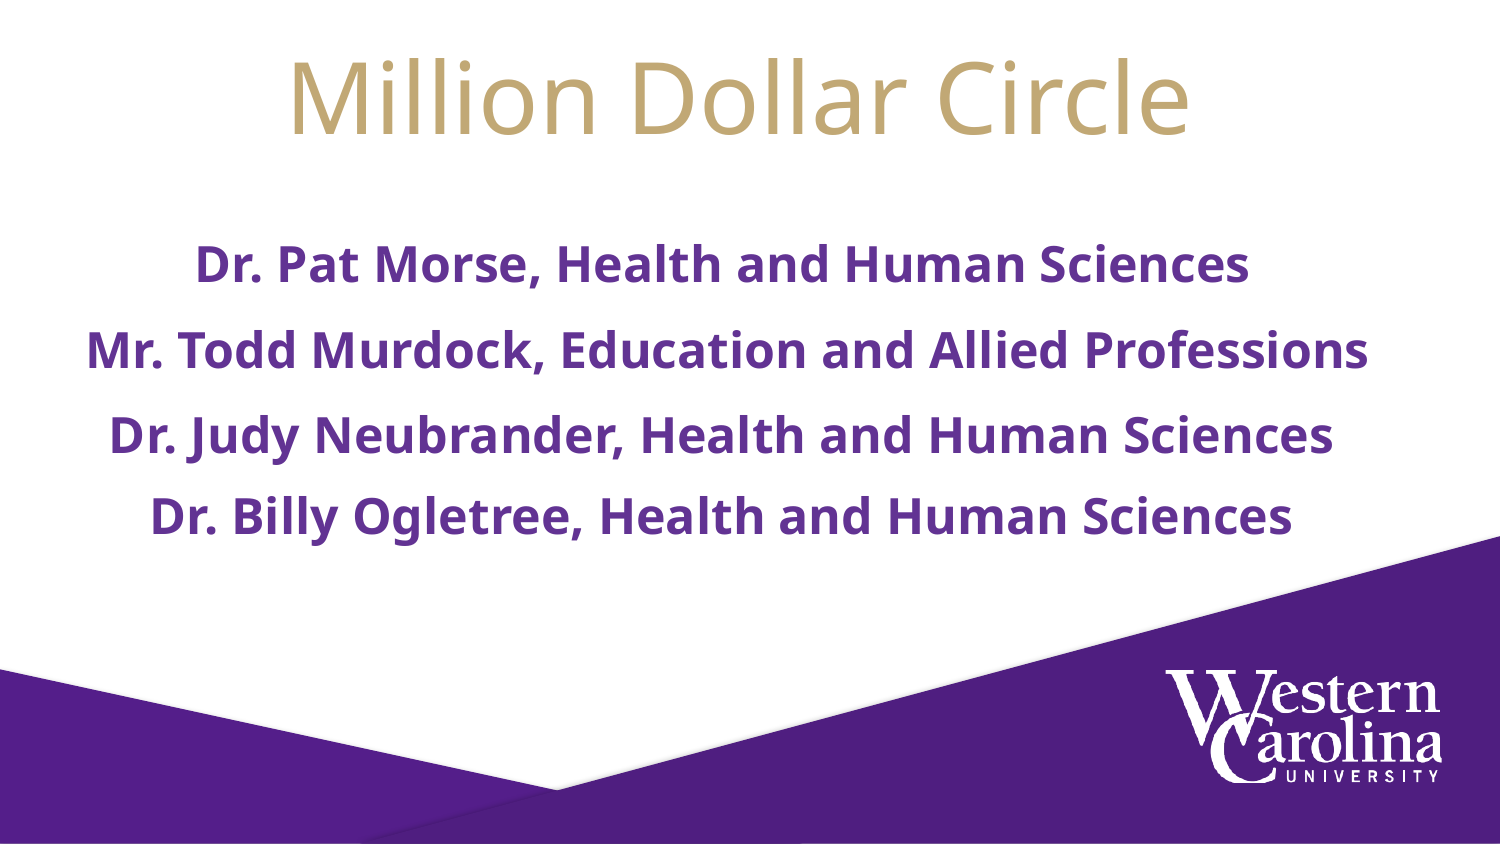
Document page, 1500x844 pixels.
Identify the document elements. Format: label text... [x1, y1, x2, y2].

text_box Dr. Judy Neubrander, Health and Human Sciences [56, 395, 1400, 471]
text_box Dr. Billy Ogletree, Health and Human Sciences [56, 476, 1400, 552]
text_box Mr. Todd Murdock, Education and Allied Professions [56, 311, 1400, 386]
text_box Dr. Pat Morse, Health and Human Sciences [58, 225, 1401, 300]
list Million Dollar Circle [68, 27, 1411, 167]
